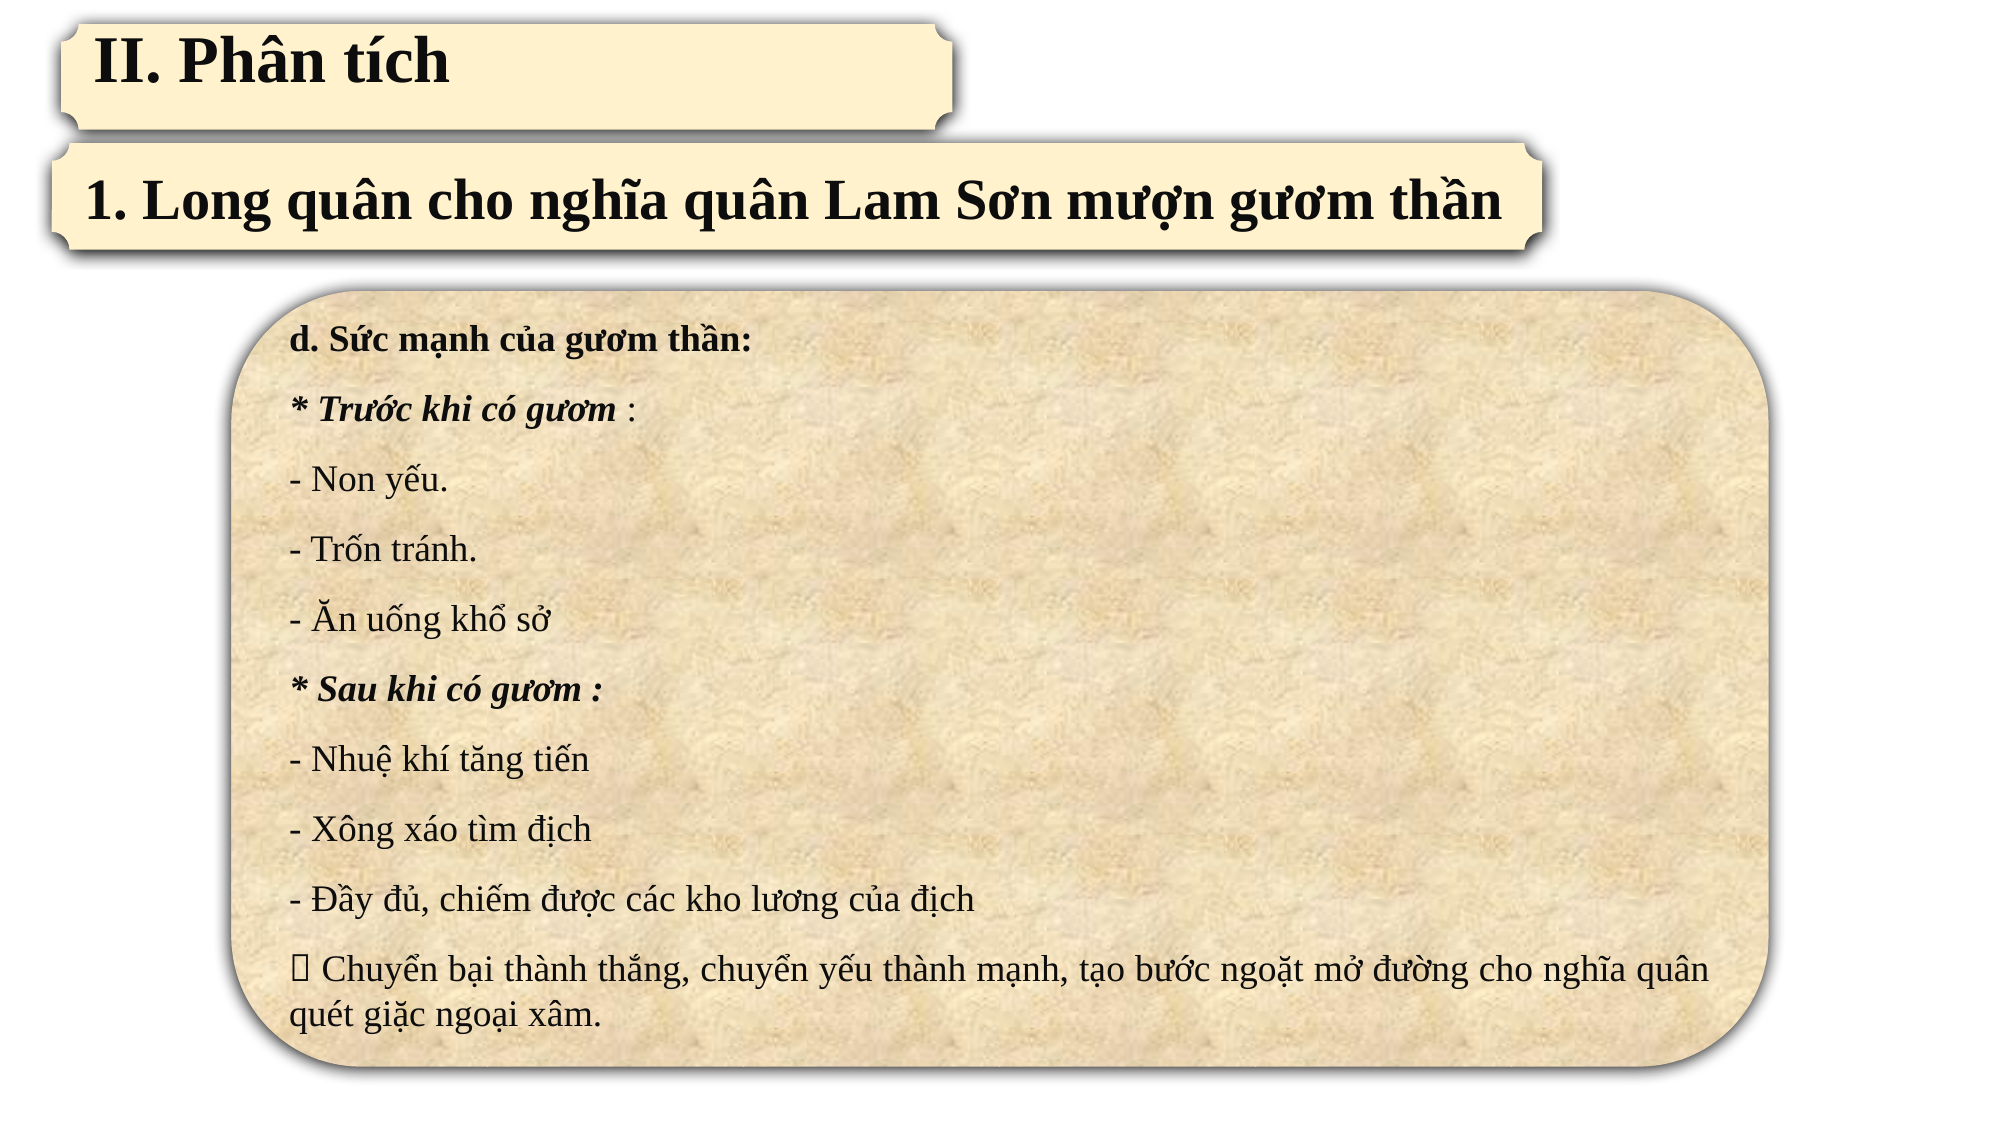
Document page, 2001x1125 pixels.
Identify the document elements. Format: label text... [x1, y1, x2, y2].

text_box 1. Long quân cho nghĩa quân Lam Sơn mượn gươm thần [50, 141, 1544, 251]
text_box II. Phân tích [60, 23, 954, 131]
text_box d. Sức mạnh của gươm thần: * Trước khi có gươm : - Non yếu. - Trốn tránh. - Ăn uống khổ sở * Sau khi có gươm : - Nhuệ khí tăng tiến - Xông xáo tìm địch - Đầy đủ, chiếm được các kho lương của địch  Chuyển bại thành thắng, chuyển yếu thành mạnh, tạo bước ngoặt mở đường cho nghĩa quân quét giặc ngoại xâm. [230, 289, 1770, 1068]
